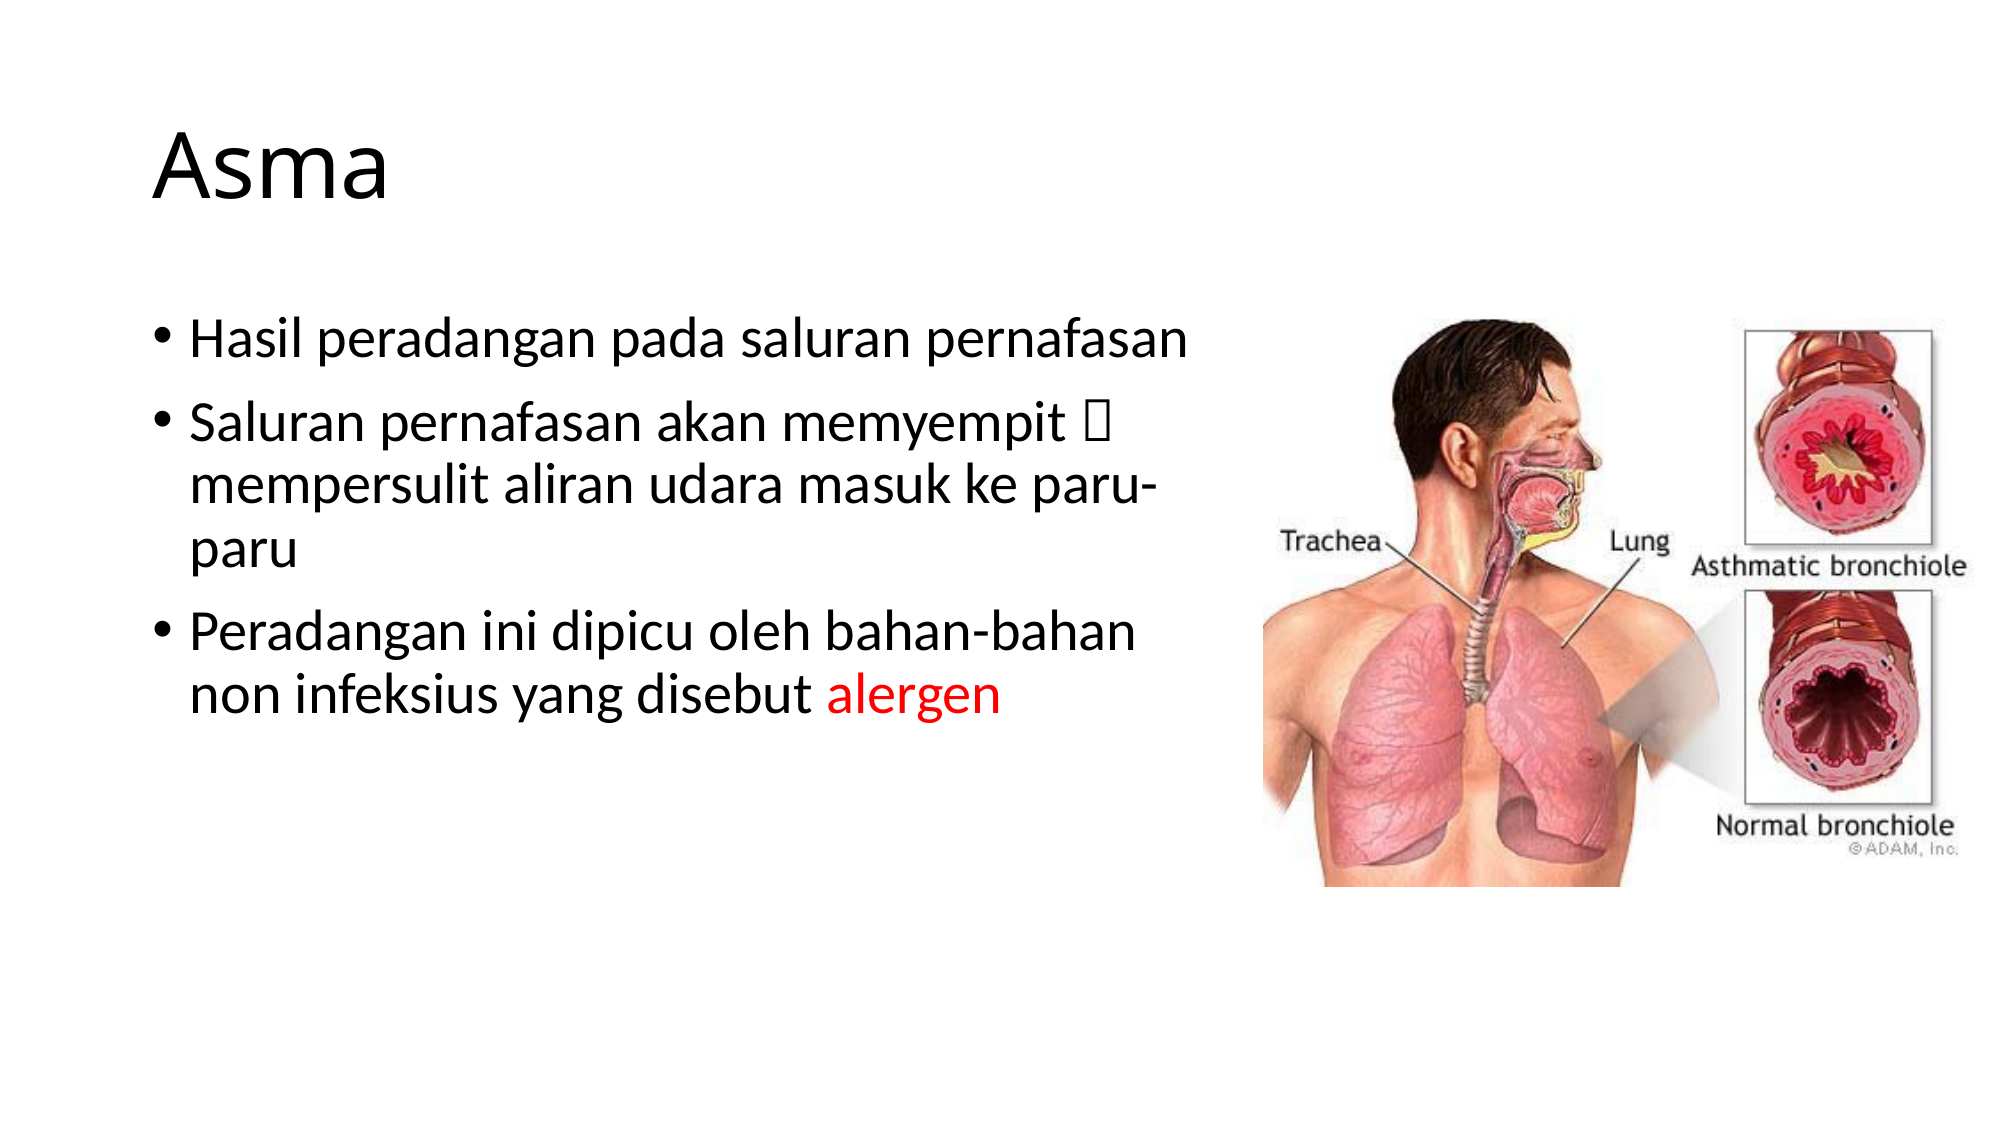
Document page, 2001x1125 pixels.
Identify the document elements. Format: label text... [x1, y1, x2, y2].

title Asma [137, 59, 1863, 278]
list Hasil peradangan pada saluran pernafasan Saluran pernafasan akan memyempit  mempersulit aliran udara masuk ke paru-paru Peradangan ini dipicu oleh bahan-bahan non infeksius yang disebut alergen [137, 299, 1209, 1014]
picture [1263, 318, 1974, 887]
